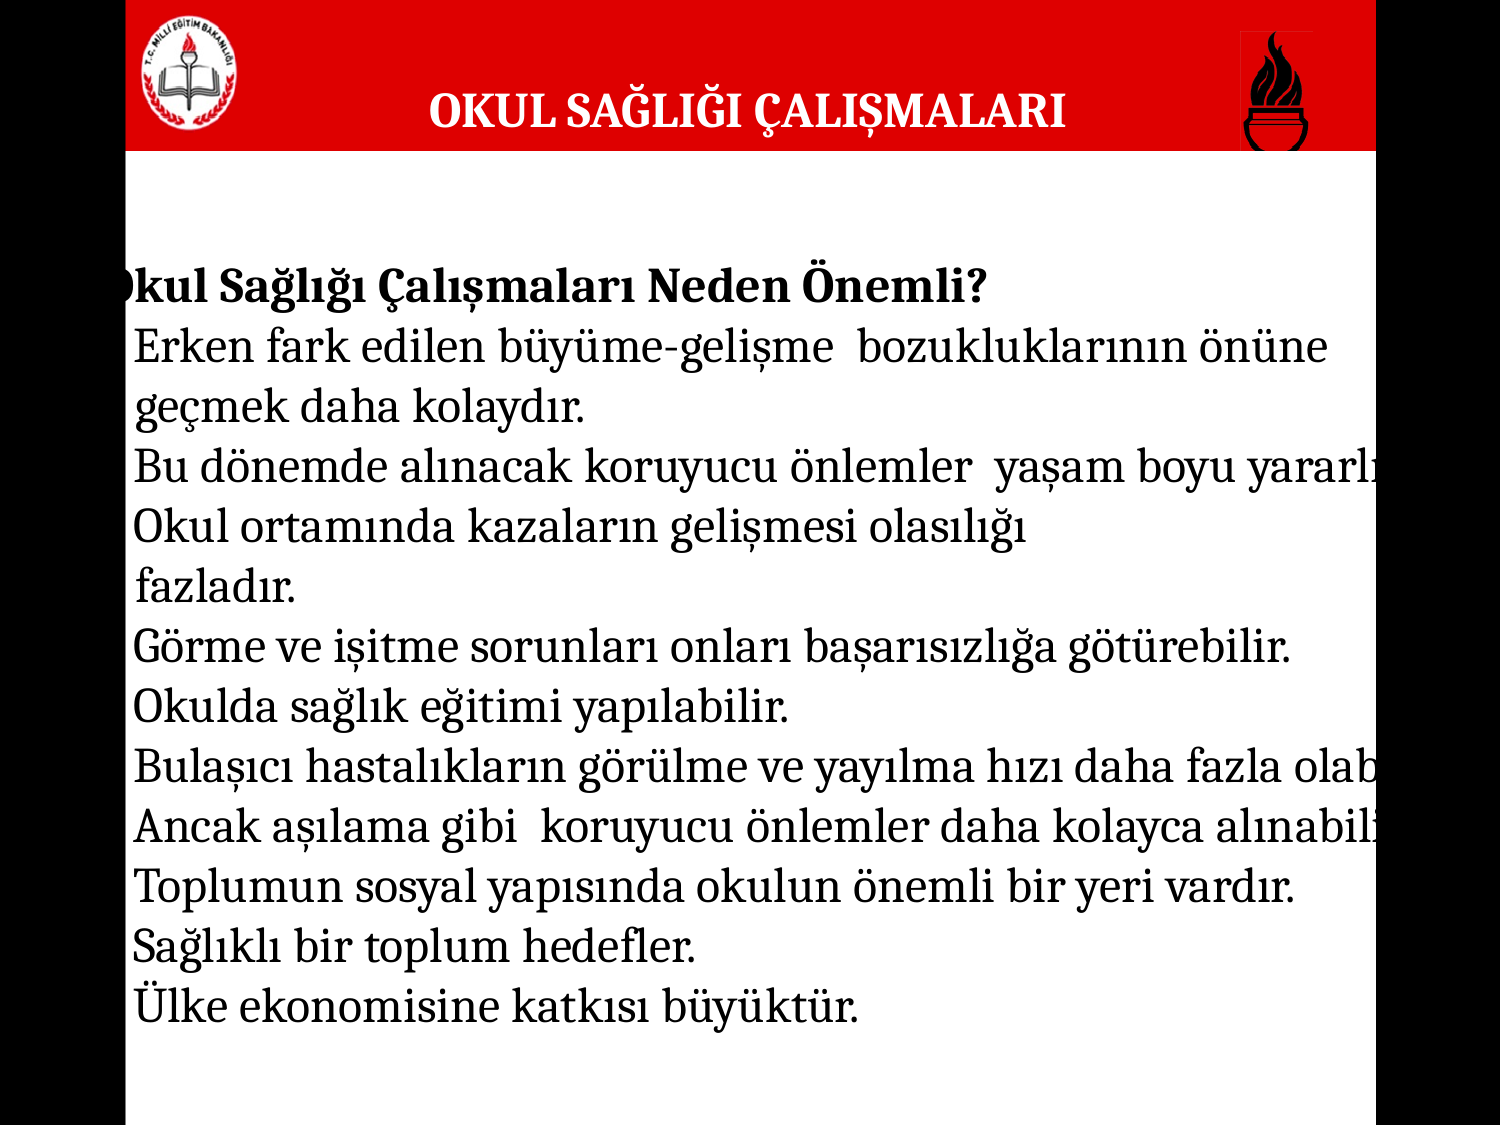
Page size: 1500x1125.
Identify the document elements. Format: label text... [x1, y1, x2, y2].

picture [0, 0, 1500, 135]
text_box OKUL SAĞLIĞI ÇALIŞMALARI [167, 70, 1331, 135]
text_box Okul Sağlığı Çalışmaları Neden Önemli? Erken fark edilen büyüme-gelişme bozukluklarının önüne geçmek daha kolaydır. Bu dönemde alınacak koruyucu önlemler yaşam boyu yararlı olur. Okul ortamında kazaların gelişmesi olasılığı fazladır. Görme ve işitme sorunları onları başarısızlığa götürebilir. Okulda sağlık eğitimi yapılabilir. Bulaşıcı hastalıkların görülme ve yayılma hızı daha fazla olabilir. Ancak aşılama gibi koruyucu önlemler daha kolayca alınabilir. Toplumun sosyal yapısında okulun önemli bir yeri vardır. Sağlıklı bir toplum hedefler. Ülke ekonomisine katkısı büyüktür. [0, 135, 1500, 1125]
